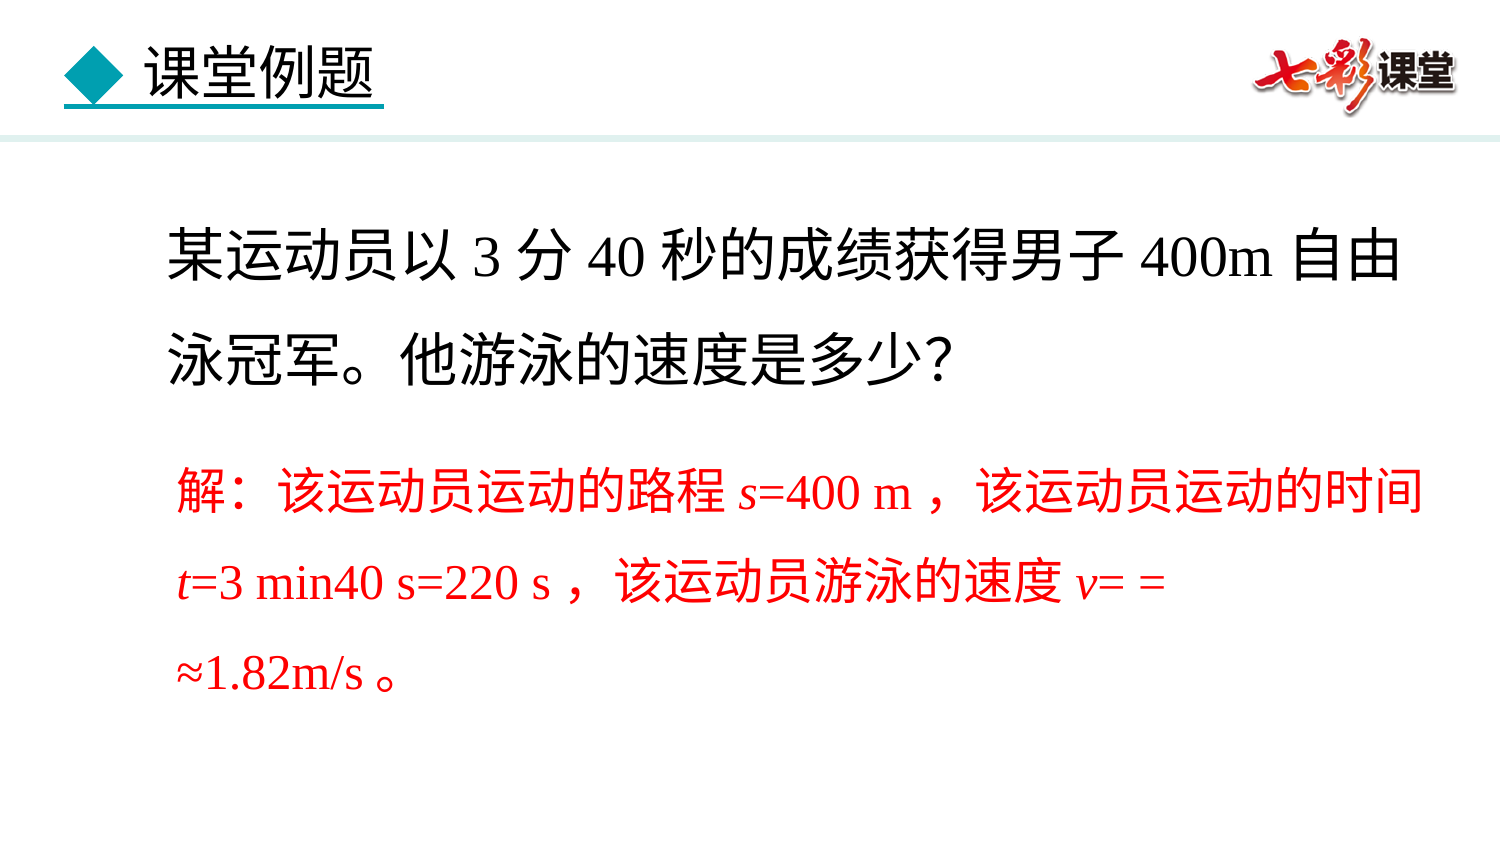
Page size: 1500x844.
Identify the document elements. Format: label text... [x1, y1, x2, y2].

text_box 某运动员以3分40秒的成绩获得男子400m自由泳冠军。他游泳的速度是多少？ [152, 176, 1459, 401]
picture [1249, 32, 1461, 118]
